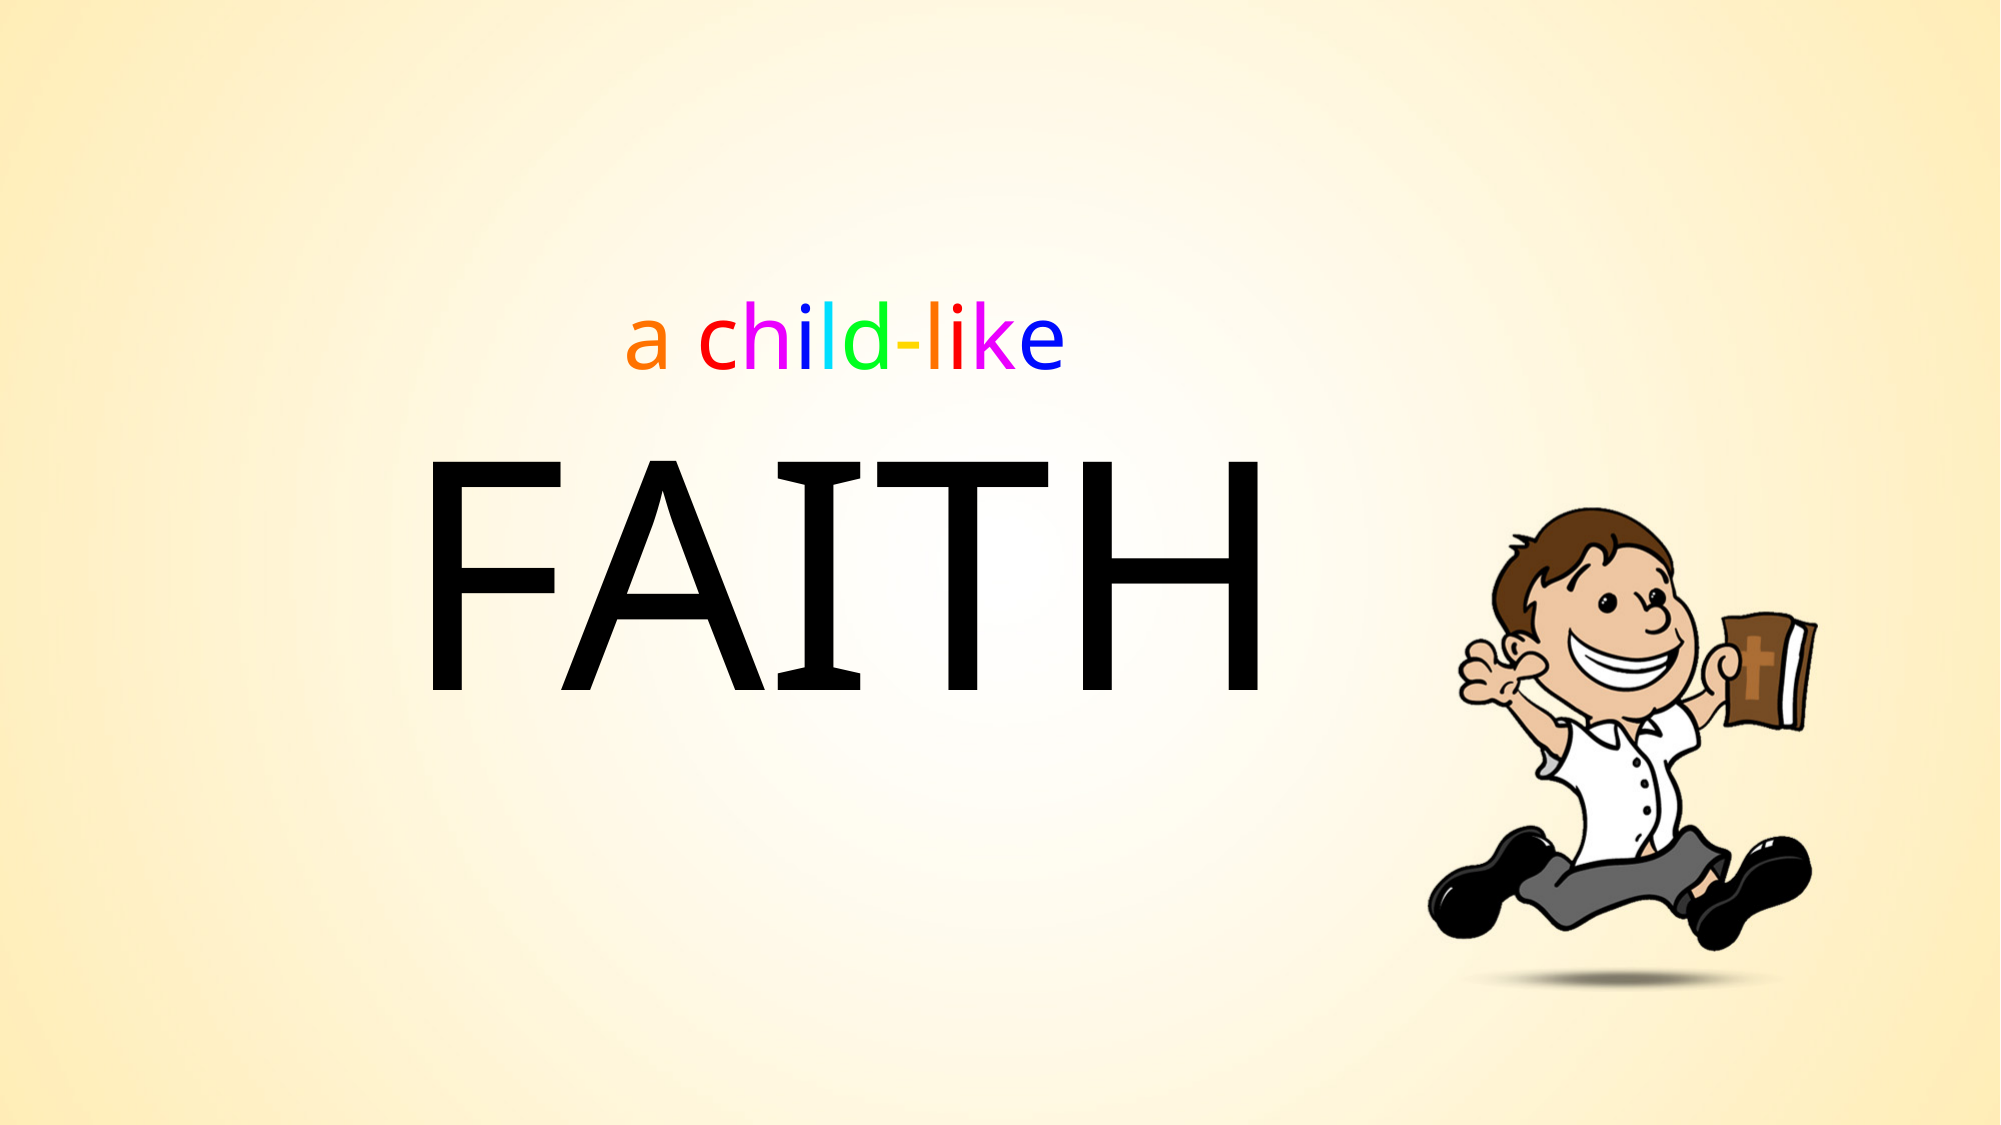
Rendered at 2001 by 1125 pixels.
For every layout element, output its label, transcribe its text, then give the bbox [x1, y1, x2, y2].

title FAITH [215, 334, 1476, 791]
picture [0, 0, 2001, 1125]
list a child-like [251, 233, 1439, 436]
